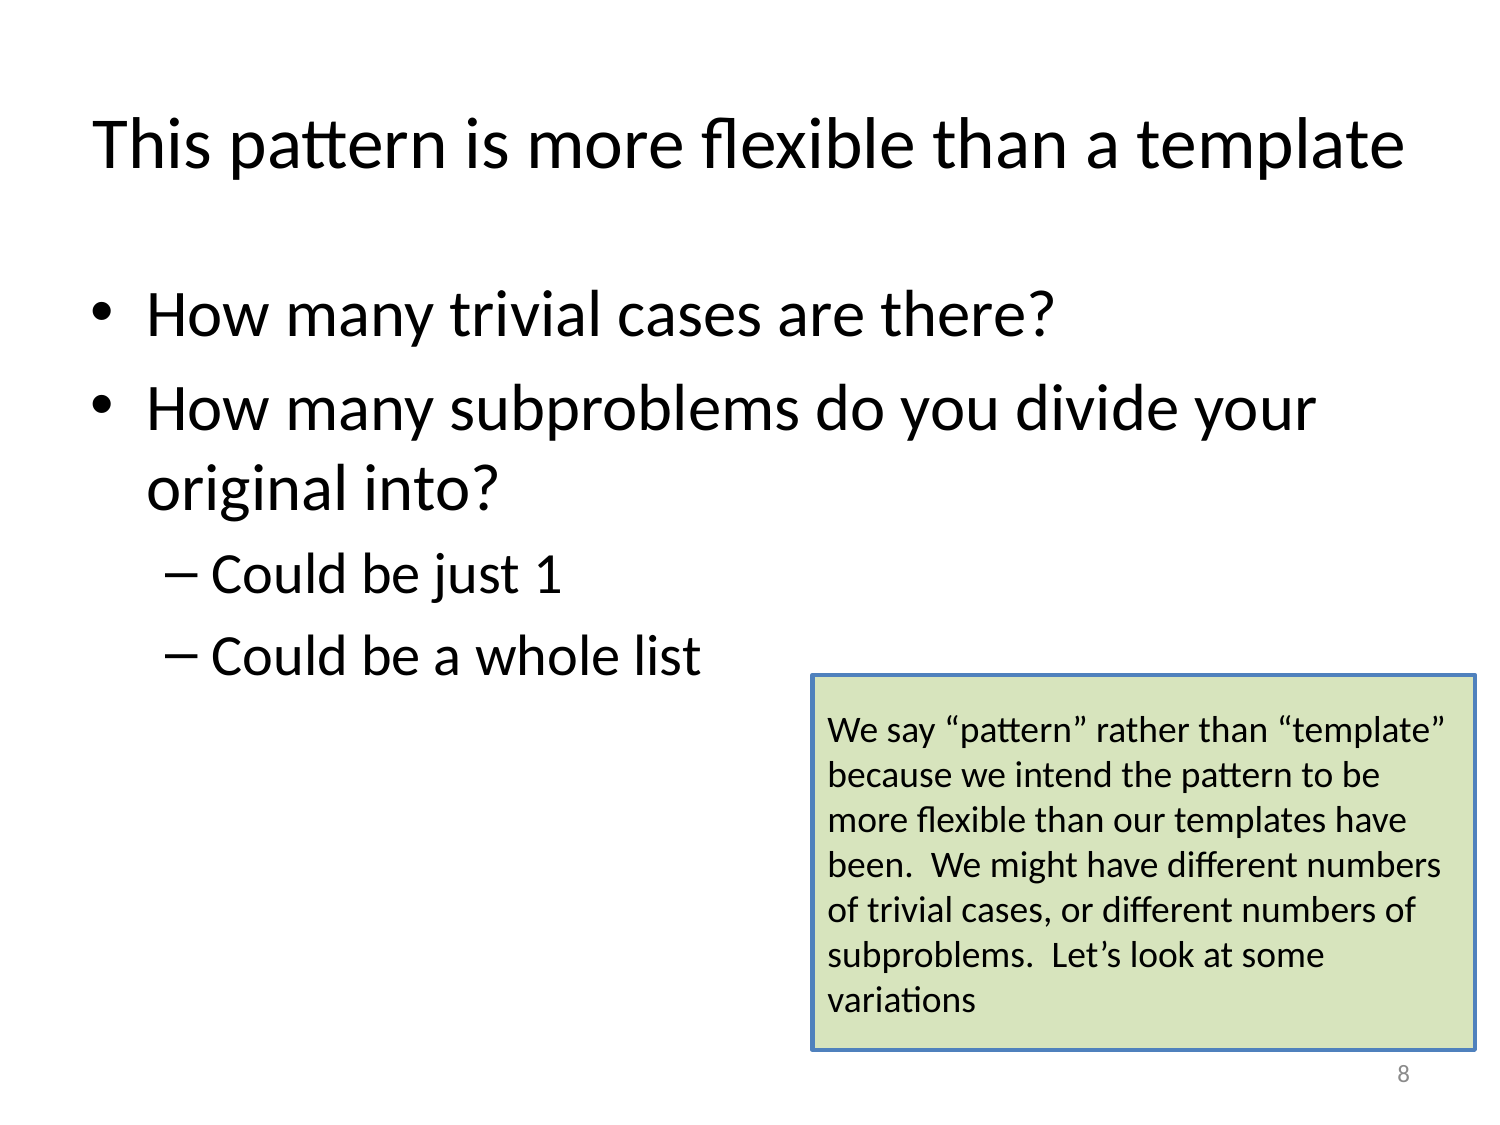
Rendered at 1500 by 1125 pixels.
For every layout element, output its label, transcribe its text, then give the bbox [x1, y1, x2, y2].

slide_number 8 [1074, 1042, 1425, 1103]
list How many trivial cases are there? How many subproblems do you divide your original into? Could be just 1 Could be a whole list [75, 262, 1425, 725]
text_box We say “pattern” rather than “template” because we intend the pattern to be more flexible than our templates have been. We might have different numbers of trivial cases, or different numbers of subproblems. Let’s look at some variations [810, 673, 1477, 1052]
title This pattern is more flexible than a template [75, 45, 1425, 233]
